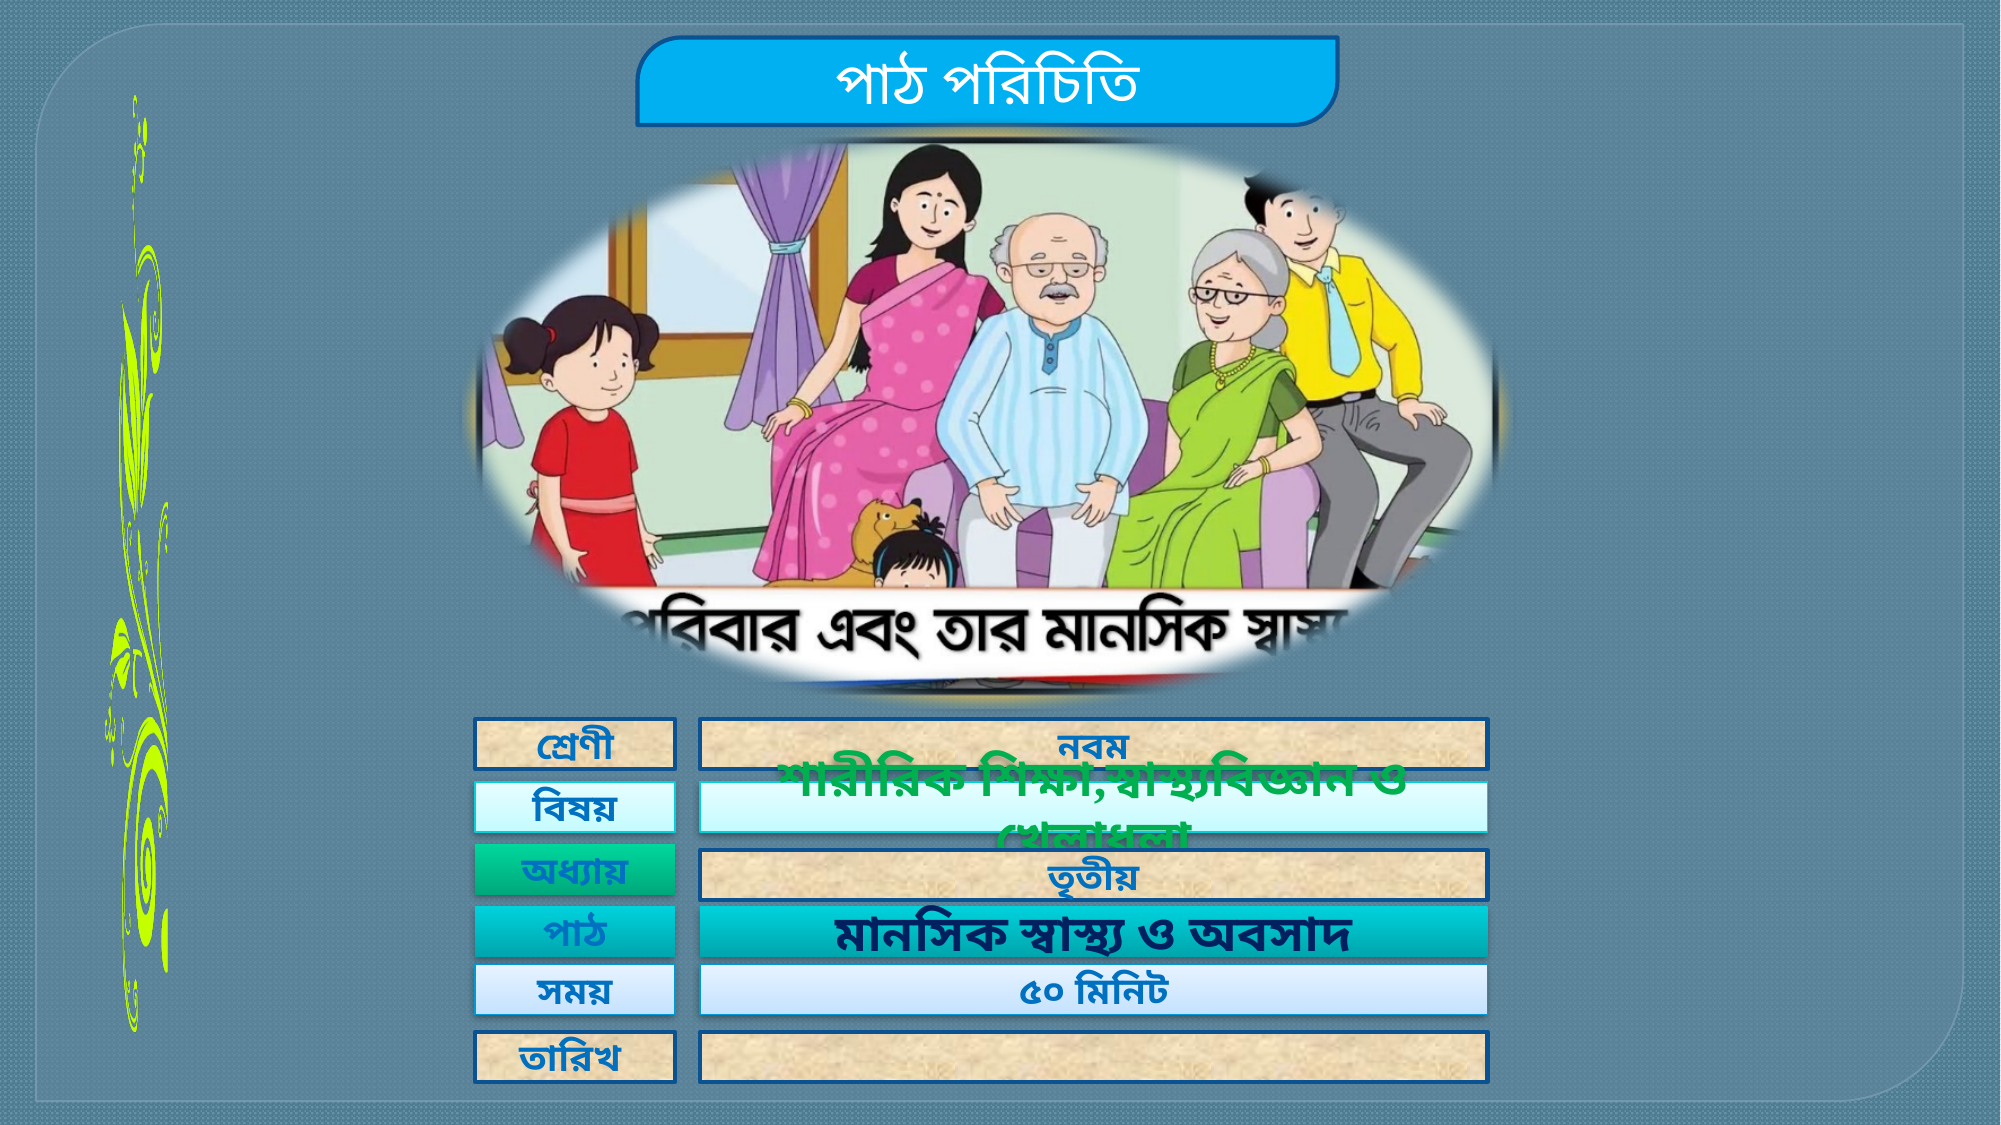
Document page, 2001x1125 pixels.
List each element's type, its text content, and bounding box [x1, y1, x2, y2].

text_box তারিখ [473, 1030, 677, 1084]
text_box ৫০ মিনিট [699, 964, 1488, 1015]
text_box অধ্যায় [474, 844, 675, 895]
picture [62, 18, 213, 1082]
text_box শারীরিক শিক্ষা,স্বাস্থ্যবিজ্ঞান ও খেলাধুলা [699, 781, 1488, 833]
text_box [698, 1030, 1490, 1084]
text_box তৃতীয় [698, 848, 1490, 902]
text_box মানসিক স্বাস্থ্য ও অবসাদ [699, 906, 1488, 957]
text_box সময় [474, 964, 676, 1015]
text_box বিষয় [474, 781, 676, 833]
text_box পাঠ [474, 906, 675, 957]
text_box শ্রেণী [473, 725, 677, 771]
text_box [412, 328, 1588, 797]
text_box নবম [698, 725, 1490, 771]
text_box পাঠ পরিচিতি [635, 35, 1340, 115]
picture [454, 116, 1521, 717]
